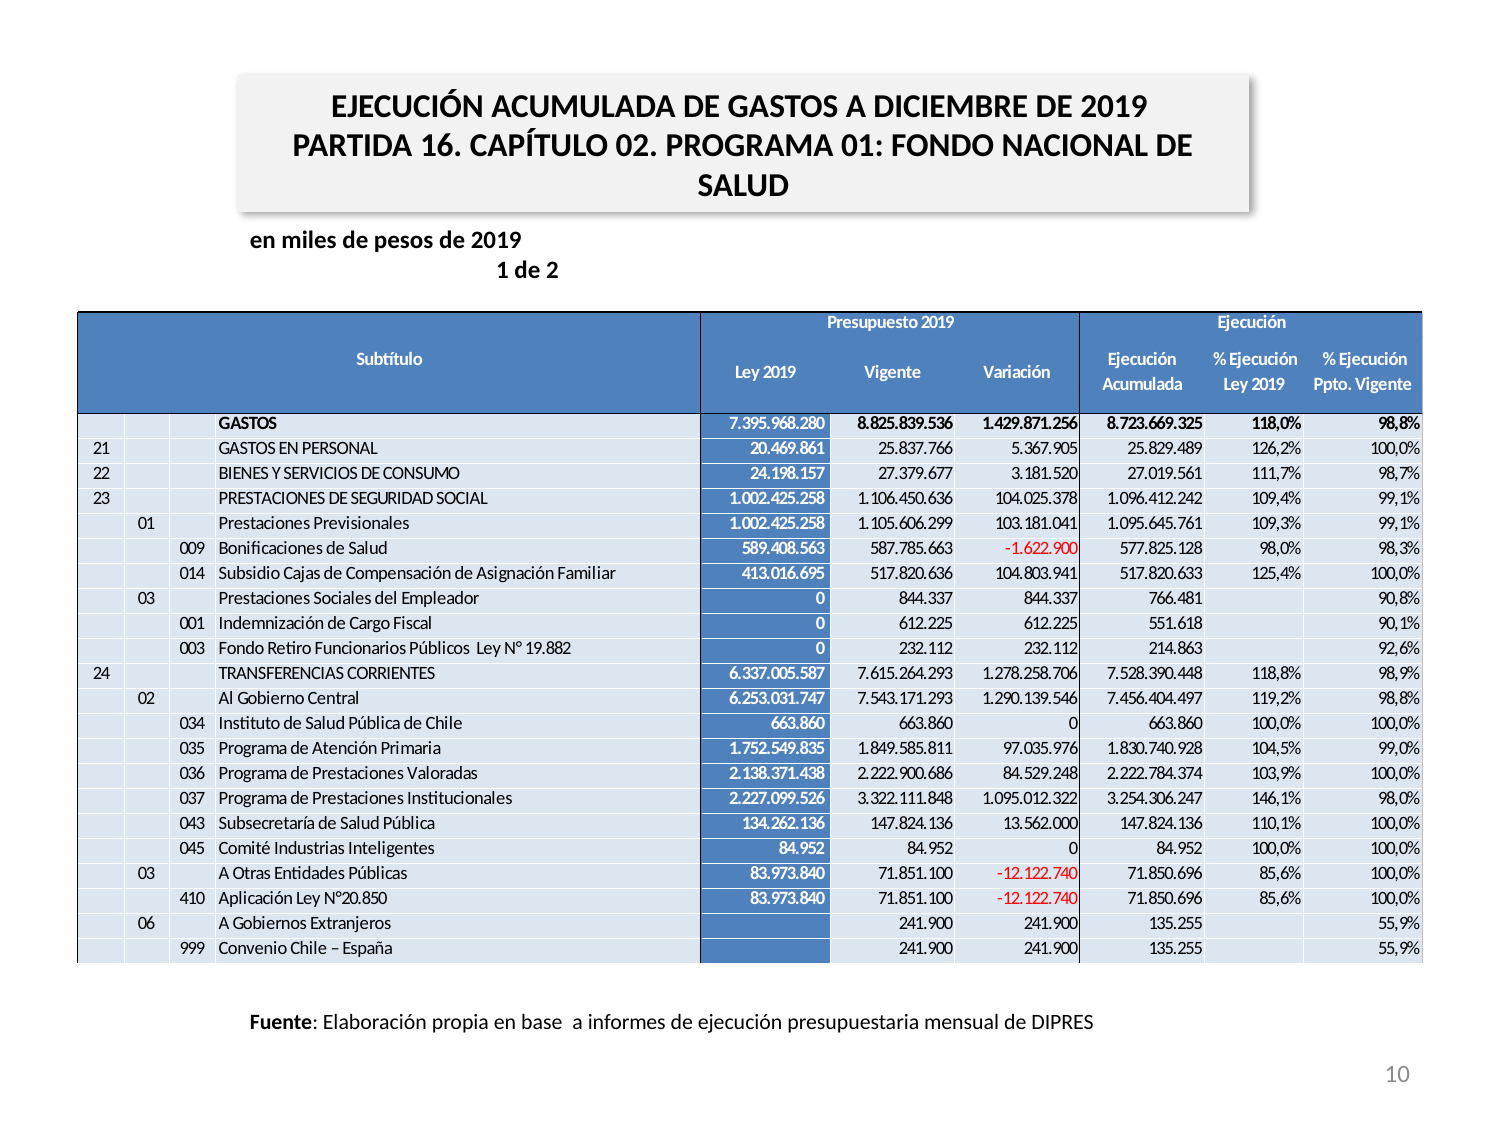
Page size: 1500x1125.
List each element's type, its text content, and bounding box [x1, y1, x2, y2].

text_box EJECUCIÓN ACUMULADA DE GASTOS A DICIEMBRE DE 2019 PARTIDA 16. CAPÍTULO 02. PROGRAMA 01: FONDO NACIONAL DE SALUD [238, 75, 1249, 212]
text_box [76, 311, 1424, 965]
text_box Fuente: Elaboración propia en base a informes de ejecución presupuestaria mensual de DIPRES [235, 999, 1270, 1060]
text_box en miles de pesos de 2019 1 de 2 [235, 216, 1248, 291]
slide_number 10 [1074, 1042, 1425, 1103]
